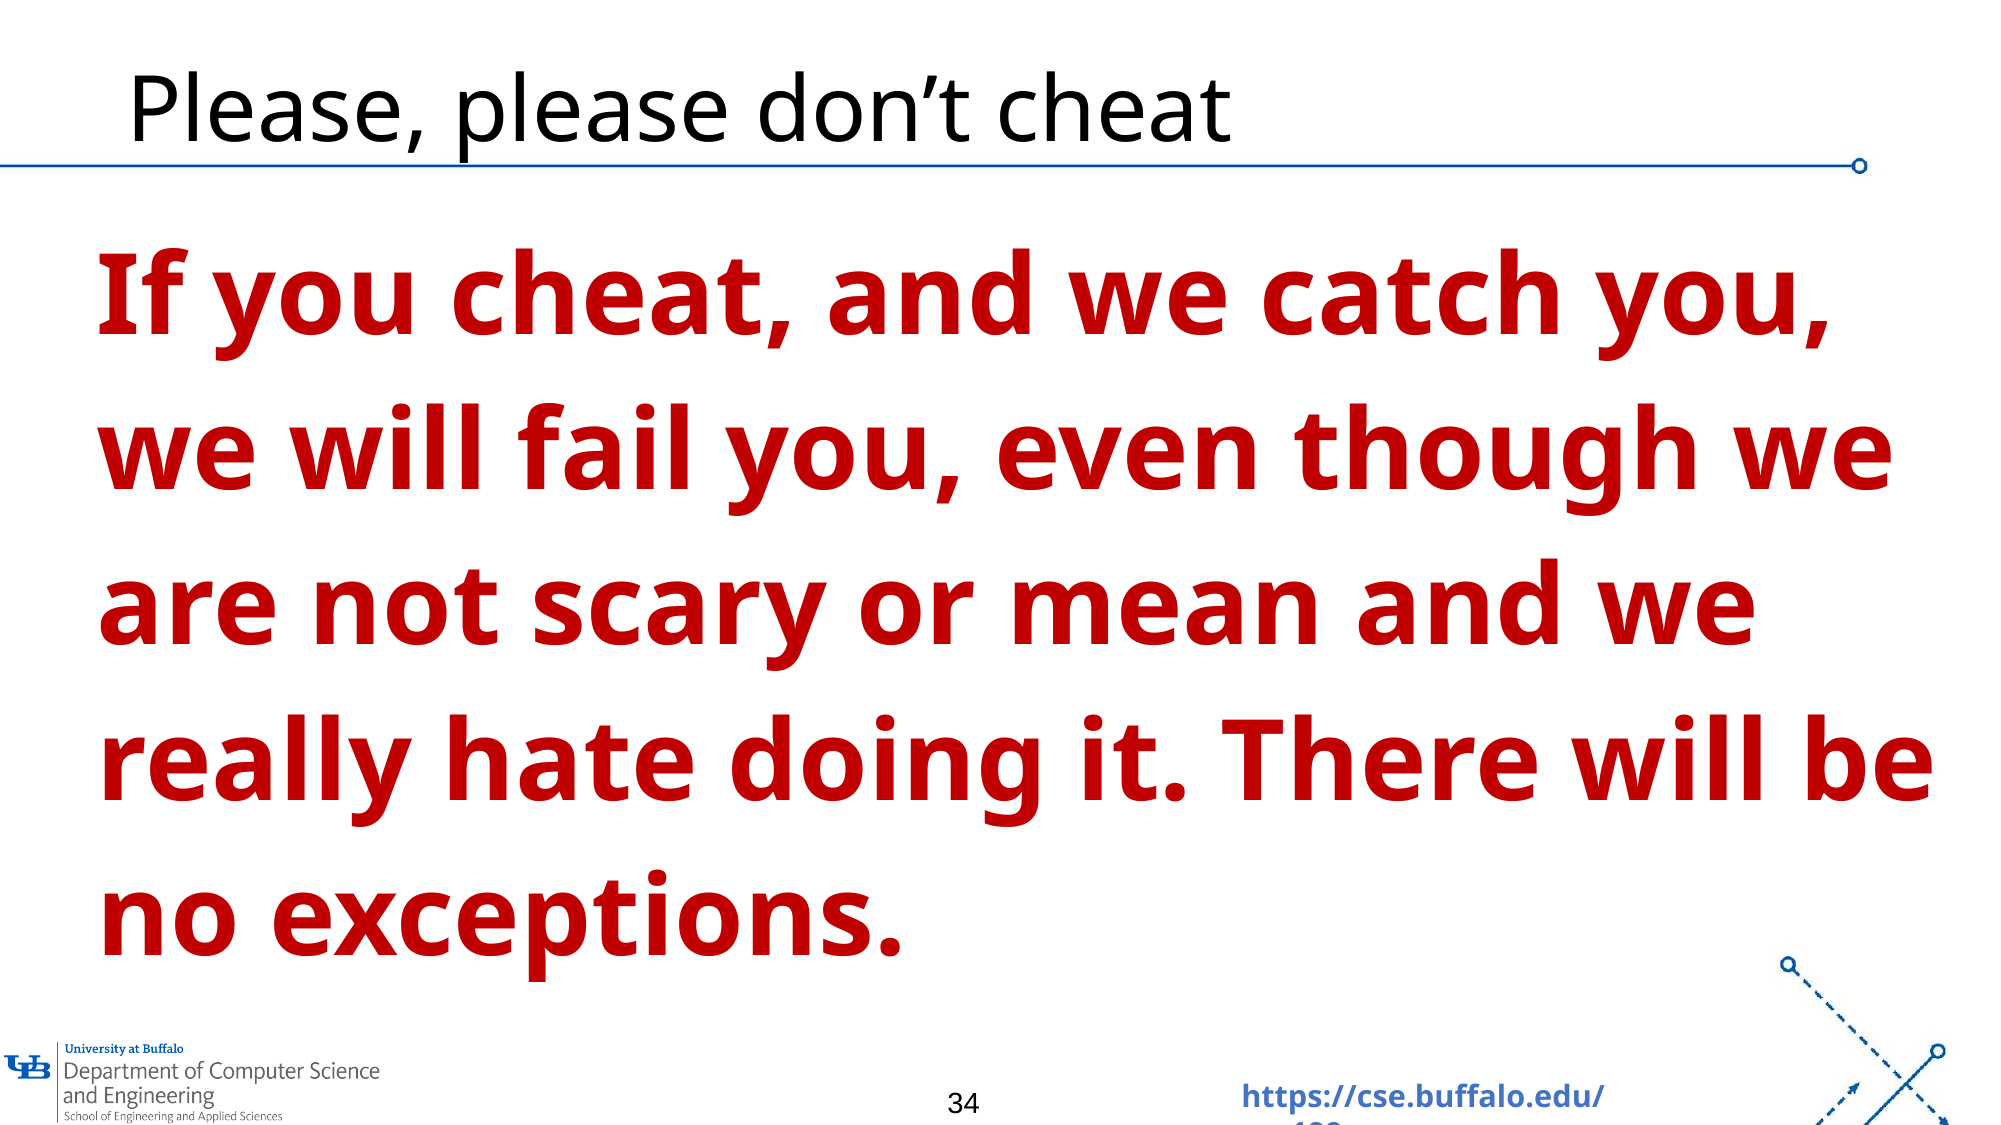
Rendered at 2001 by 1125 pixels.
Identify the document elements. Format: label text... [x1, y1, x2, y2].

title Please, please don’t cheat [111, 27, 1837, 169]
picture [0, 5, 2000, 1125]
text_box If you cheat, and we catch you, we will fail you, even though we are not scary or mean and we really hate doing it. There will be no exceptions. [81, 194, 2000, 986]
slide_number 34 [932, 1074, 1015, 1125]
